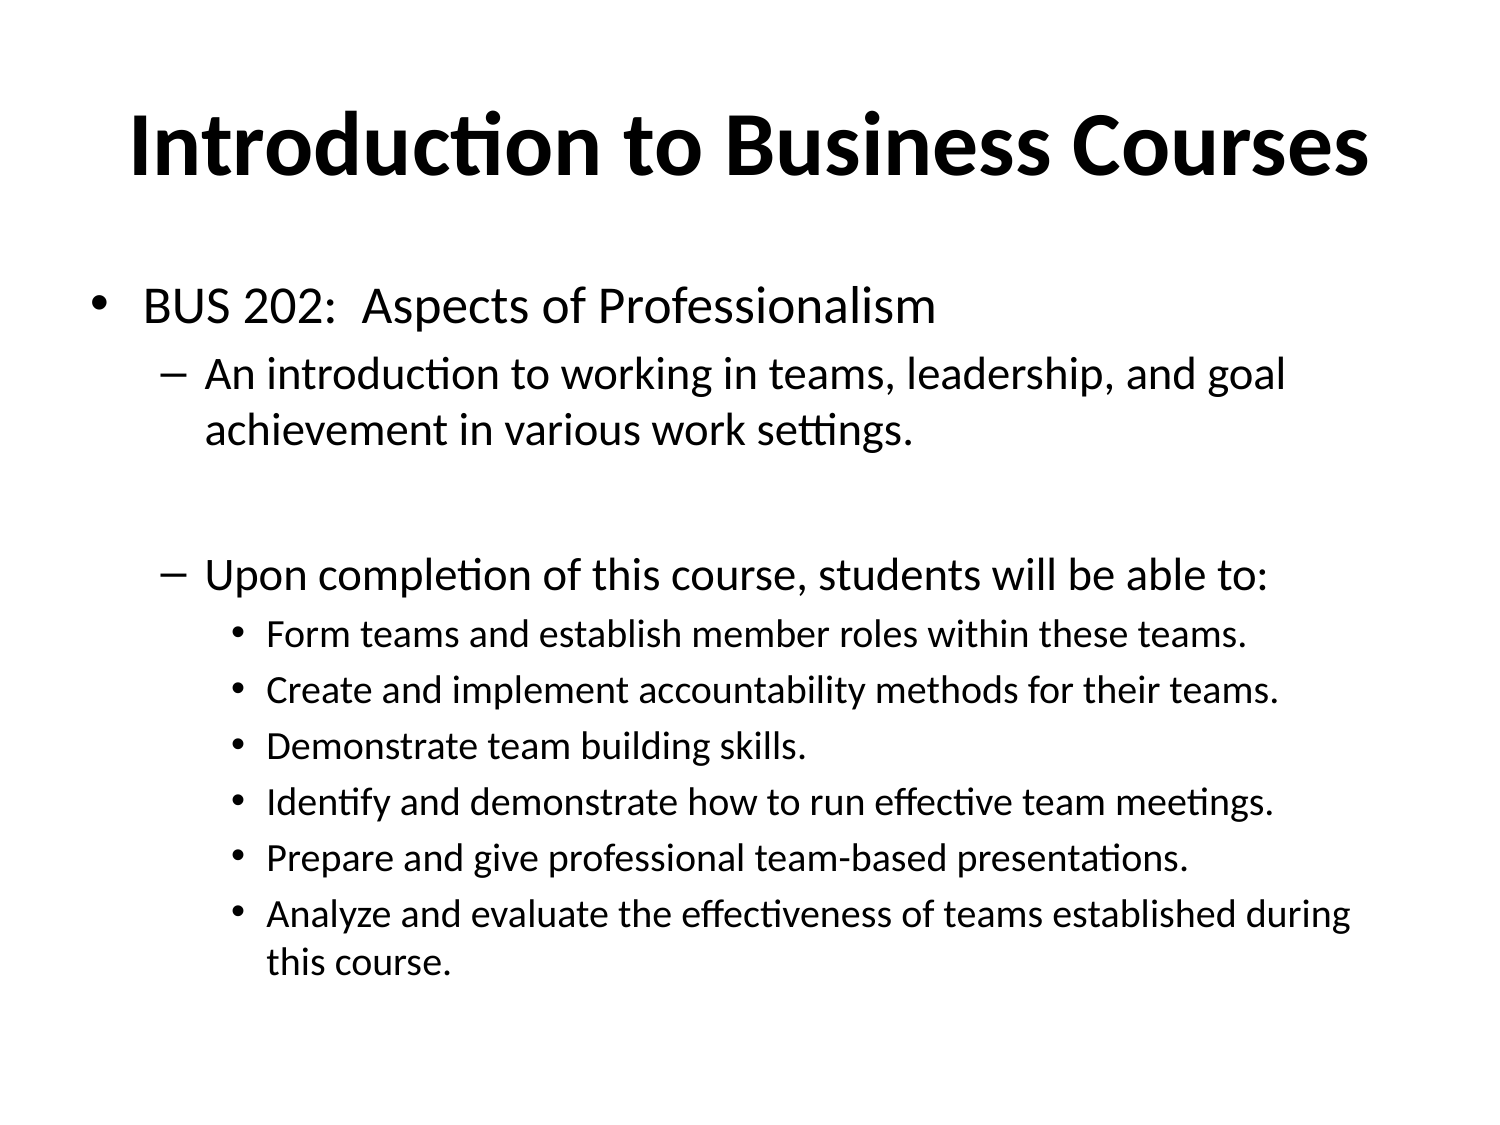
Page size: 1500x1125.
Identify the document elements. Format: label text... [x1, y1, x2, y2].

title Introduction to Business Courses [75, 45, 1425, 233]
list BUS 202: Aspects of Professionalism An introduction to working in teams, leadership, and goal achievement in various work settings. Upon completion of this course, students will be able to: Form teams and establish member roles within these teams. Create and implement accountability methods for their teams. Demonstrate team building skills. Identify and demonstrate how to run effective team meetings. Prepare and give professional team-based presentations. Analyze and evaluate the effectiveness of teams established during this course. [75, 262, 1425, 1005]
